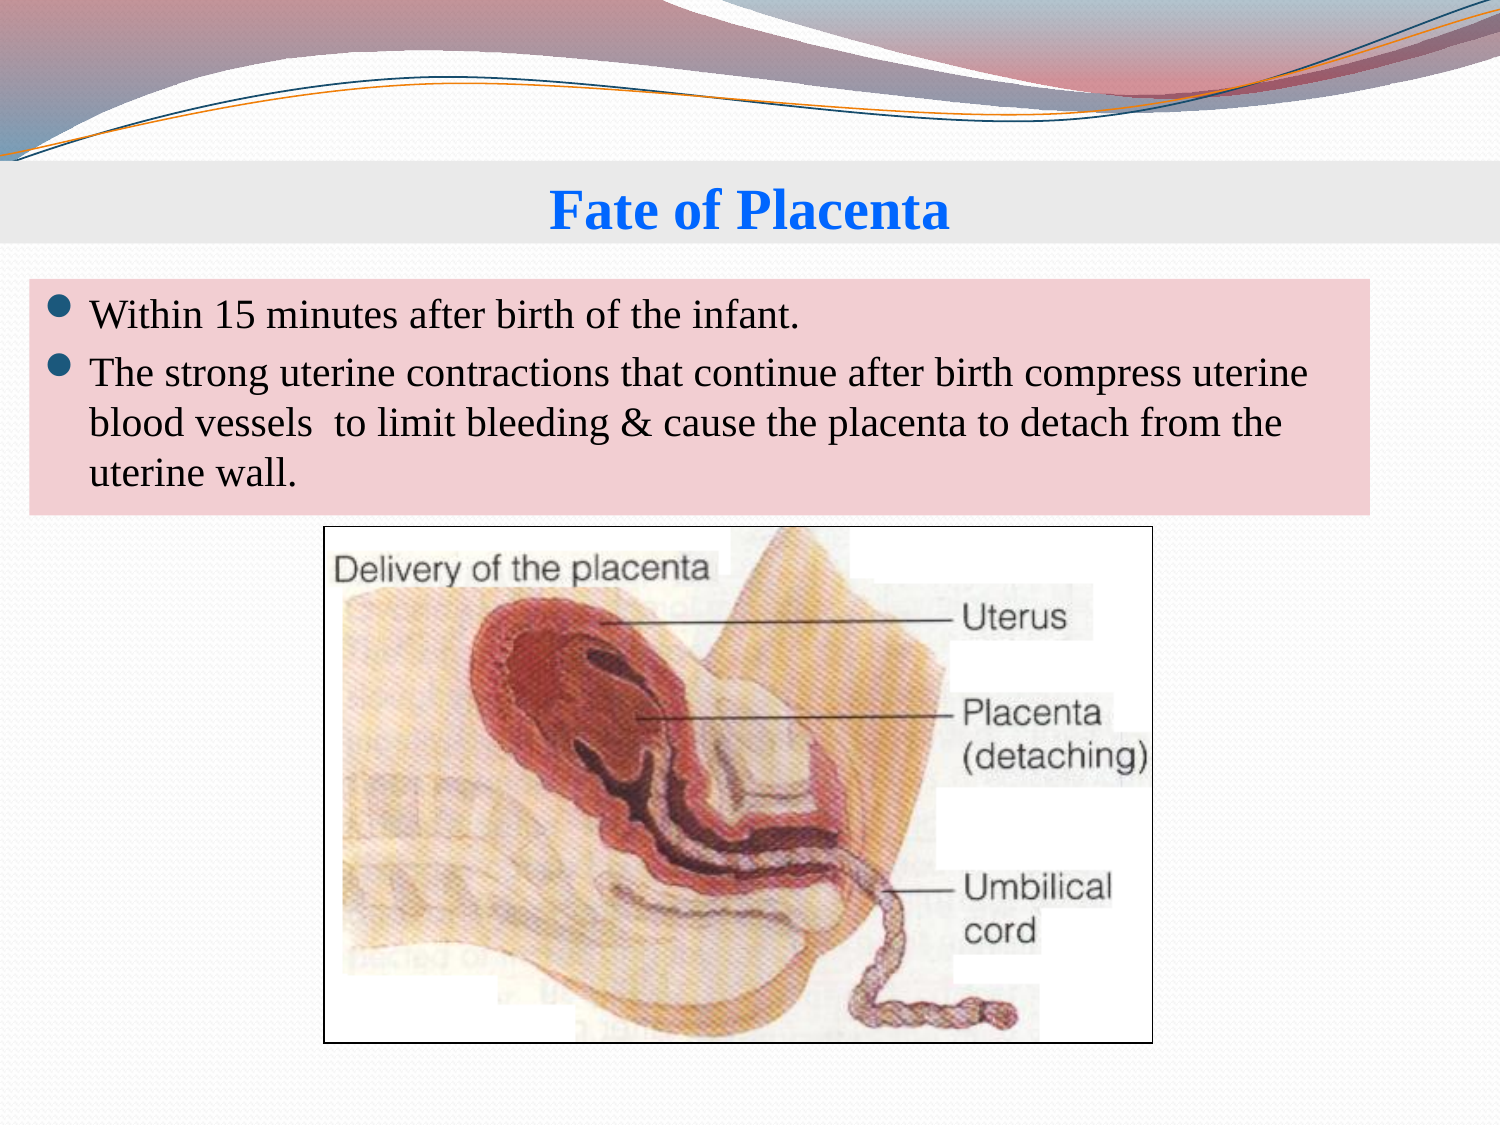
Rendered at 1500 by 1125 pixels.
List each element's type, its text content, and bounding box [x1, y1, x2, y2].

title Fate of Placenta [0, 160, 1500, 244]
list Within 15 minutes after birth of the infant. The strong uterine contractions that continue after birth compress uterine blood vessels to limit bleeding & cause the placenta to detach from the uterine wall. [29, 278, 1370, 516]
picture [324, 526, 1152, 1043]
